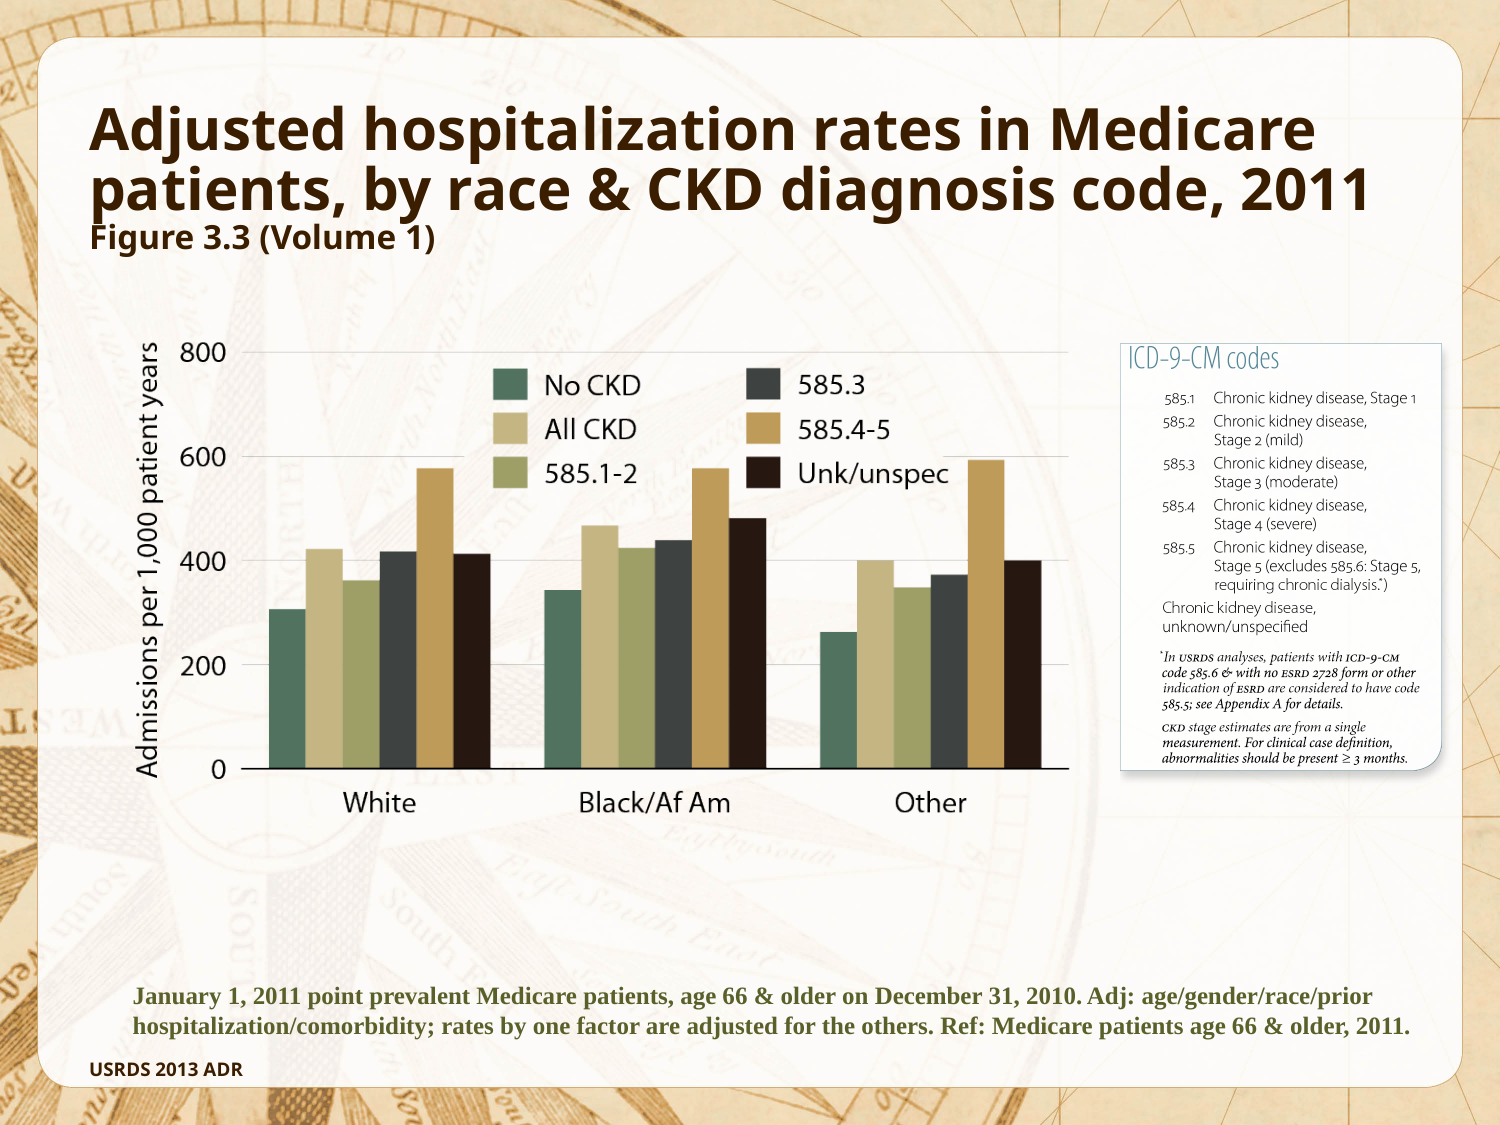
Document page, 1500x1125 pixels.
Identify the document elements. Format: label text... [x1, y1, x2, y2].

text_box January 1, 2011 point prevalent Medicare patients, age 66 & older on December 31, 2010. Adj: age/gender/race/prior hospitalization/comorbidity; rates by one factor are adjusted for the others. Ref: Medicare patients age 66 & older, 2011. [132, 975, 1449, 1047]
title Adjusted hospitalization rates in Medicare patients, by race & CKD diagnosis code, 2011 Figure 3.3 (Volume 1) [74, 45, 1425, 264]
picture [0, 0, 1500, 1125]
